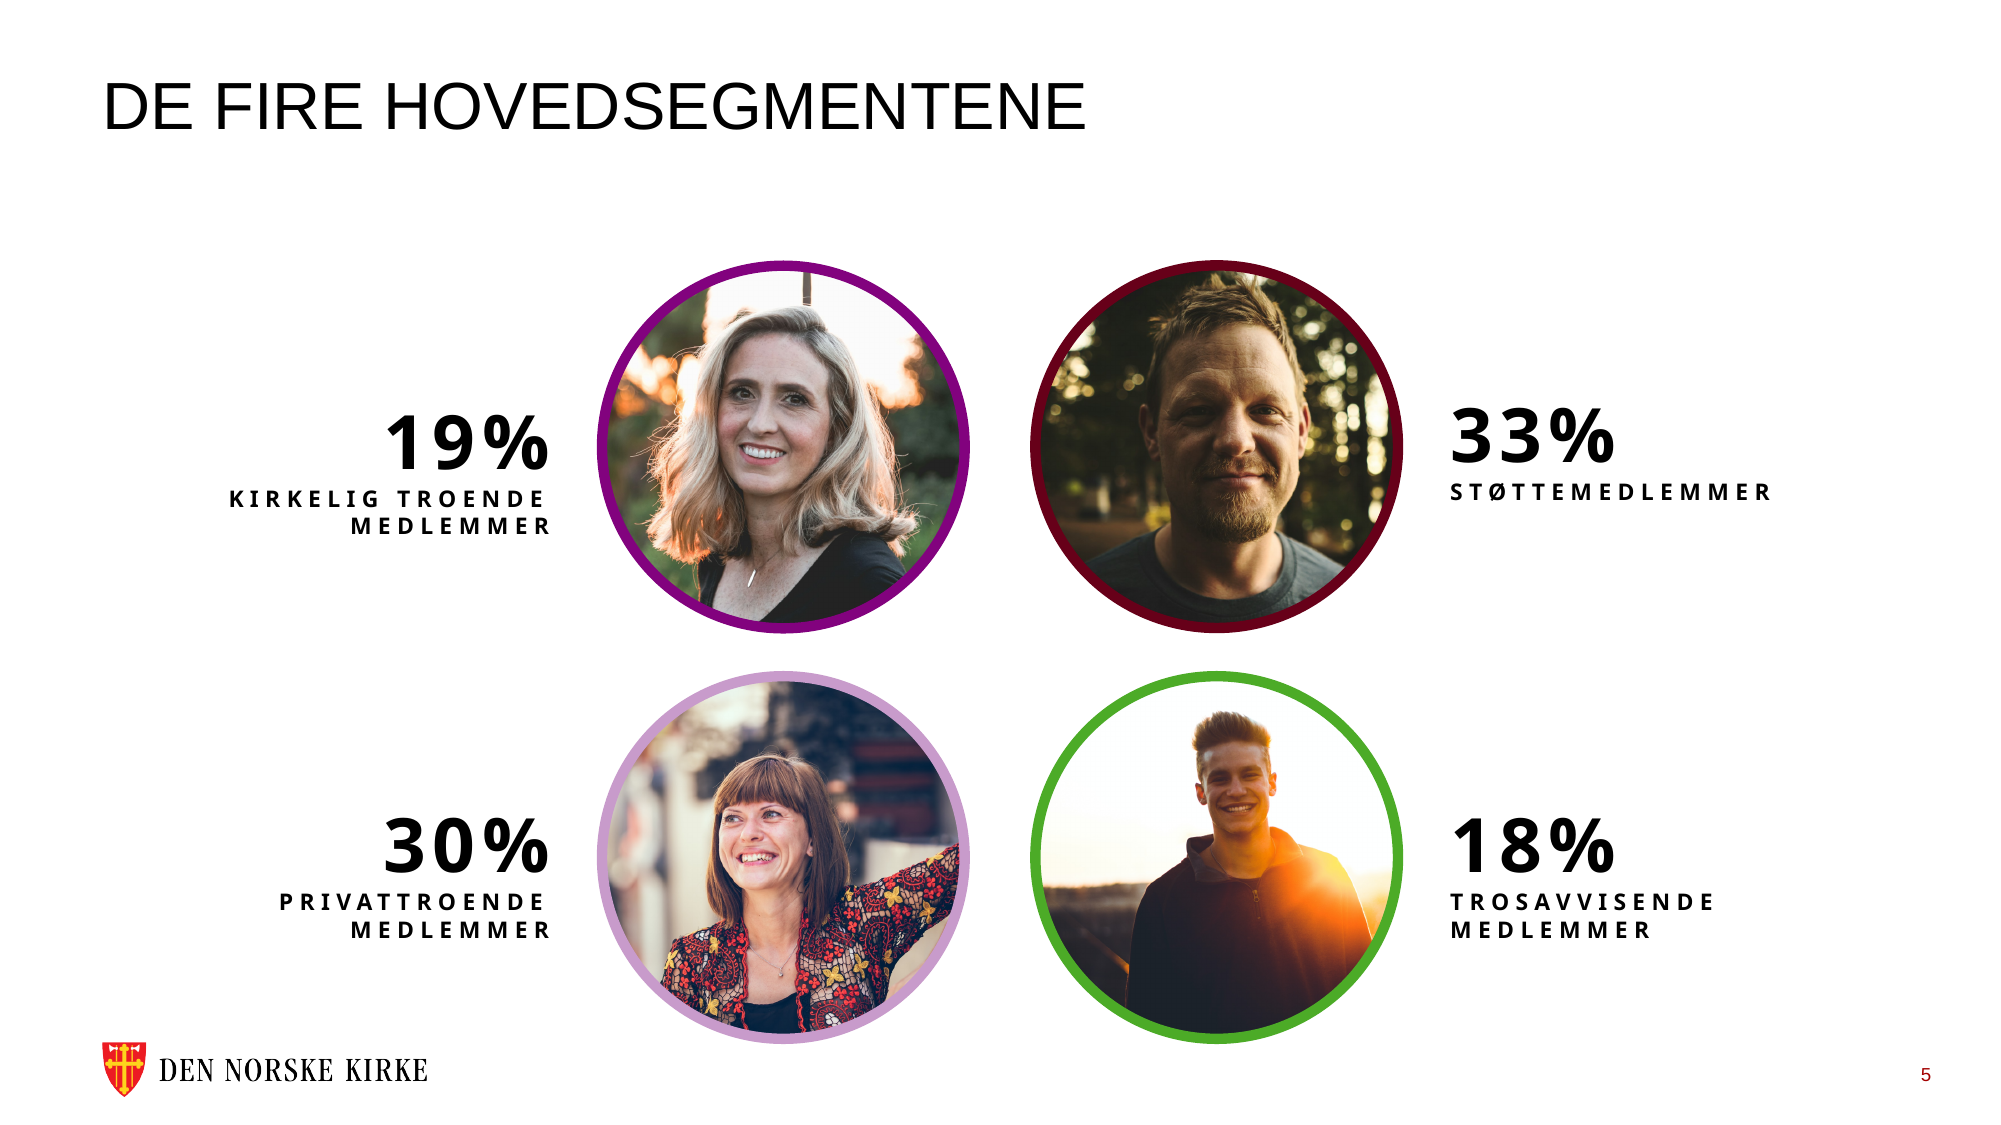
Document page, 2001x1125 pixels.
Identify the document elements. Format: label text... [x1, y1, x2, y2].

picture [102, 1042, 427, 1097]
text_box 30% PRIVATTROENDE MEDLEMMER [118, 790, 565, 951]
text_box 19% KIRKELIG TROENDE MEDLEMMER [118, 387, 565, 547]
picture [1035, 676, 1398, 1039]
picture [601, 676, 965, 1039]
slide_number 5 [1920, 1056, 1978, 1091]
text_box 33% STØTTEMEDLEMMER [1435, 379, 1882, 512]
picture [1035, 265, 1398, 628]
title DE FIRE HOVEDSEGMENTENE [102, 36, 1898, 179]
picture [601, 265, 965, 629]
text_box 18% TROSAVVISENDE MEDLEMMER [1435, 790, 1919, 951]
